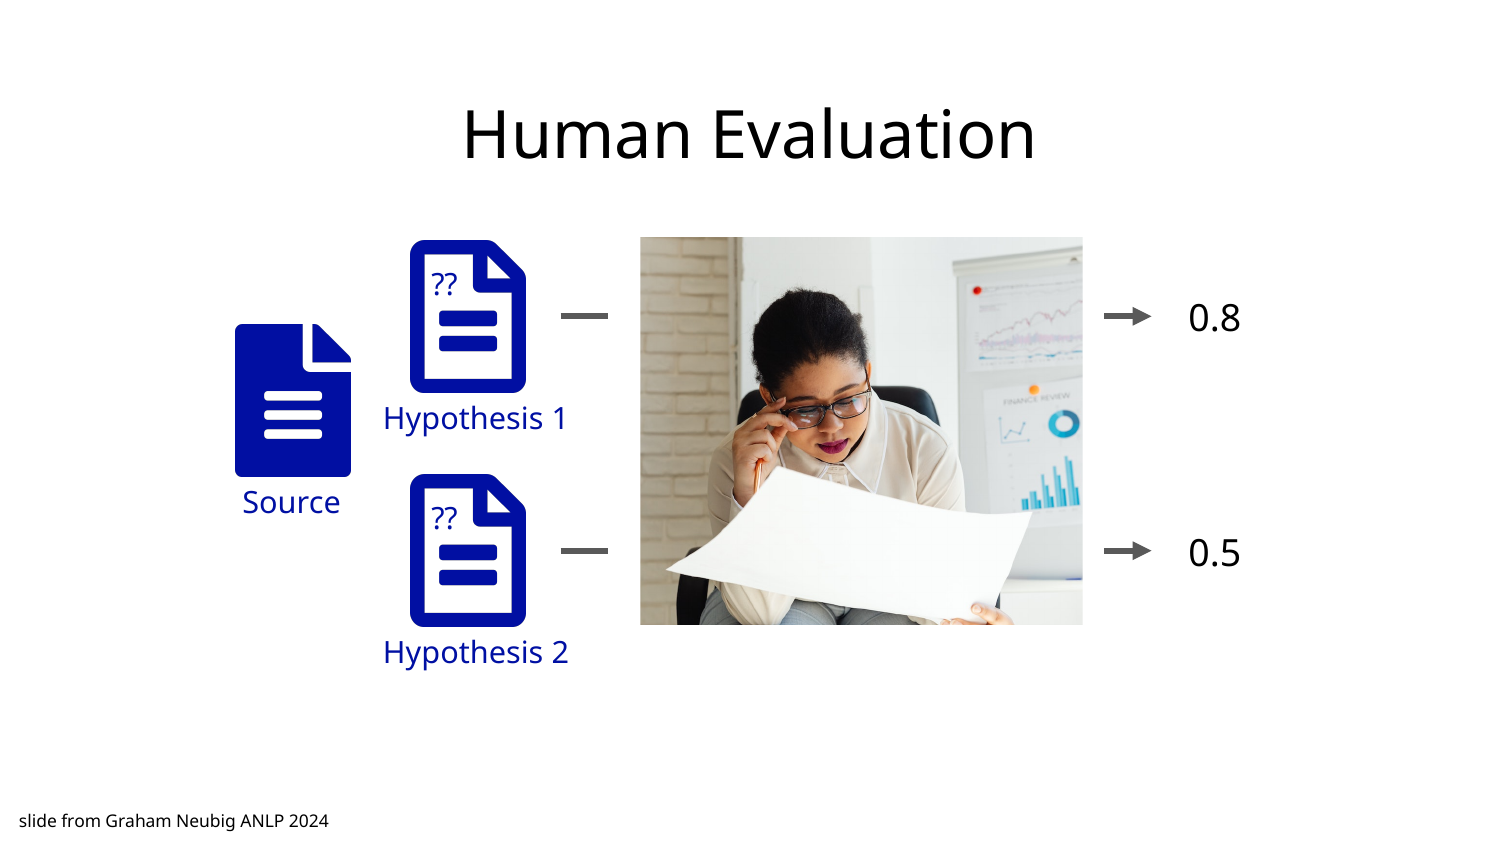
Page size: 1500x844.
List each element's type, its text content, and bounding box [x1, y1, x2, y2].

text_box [560, 281, 1264, 351]
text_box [560, 517, 1264, 586]
picture [640, 351, 1083, 517]
picture [640, 586, 1083, 625]
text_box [230, 239, 588, 683]
title Human Evaluation [109, 37, 1391, 226]
picture [640, 237, 1083, 281]
